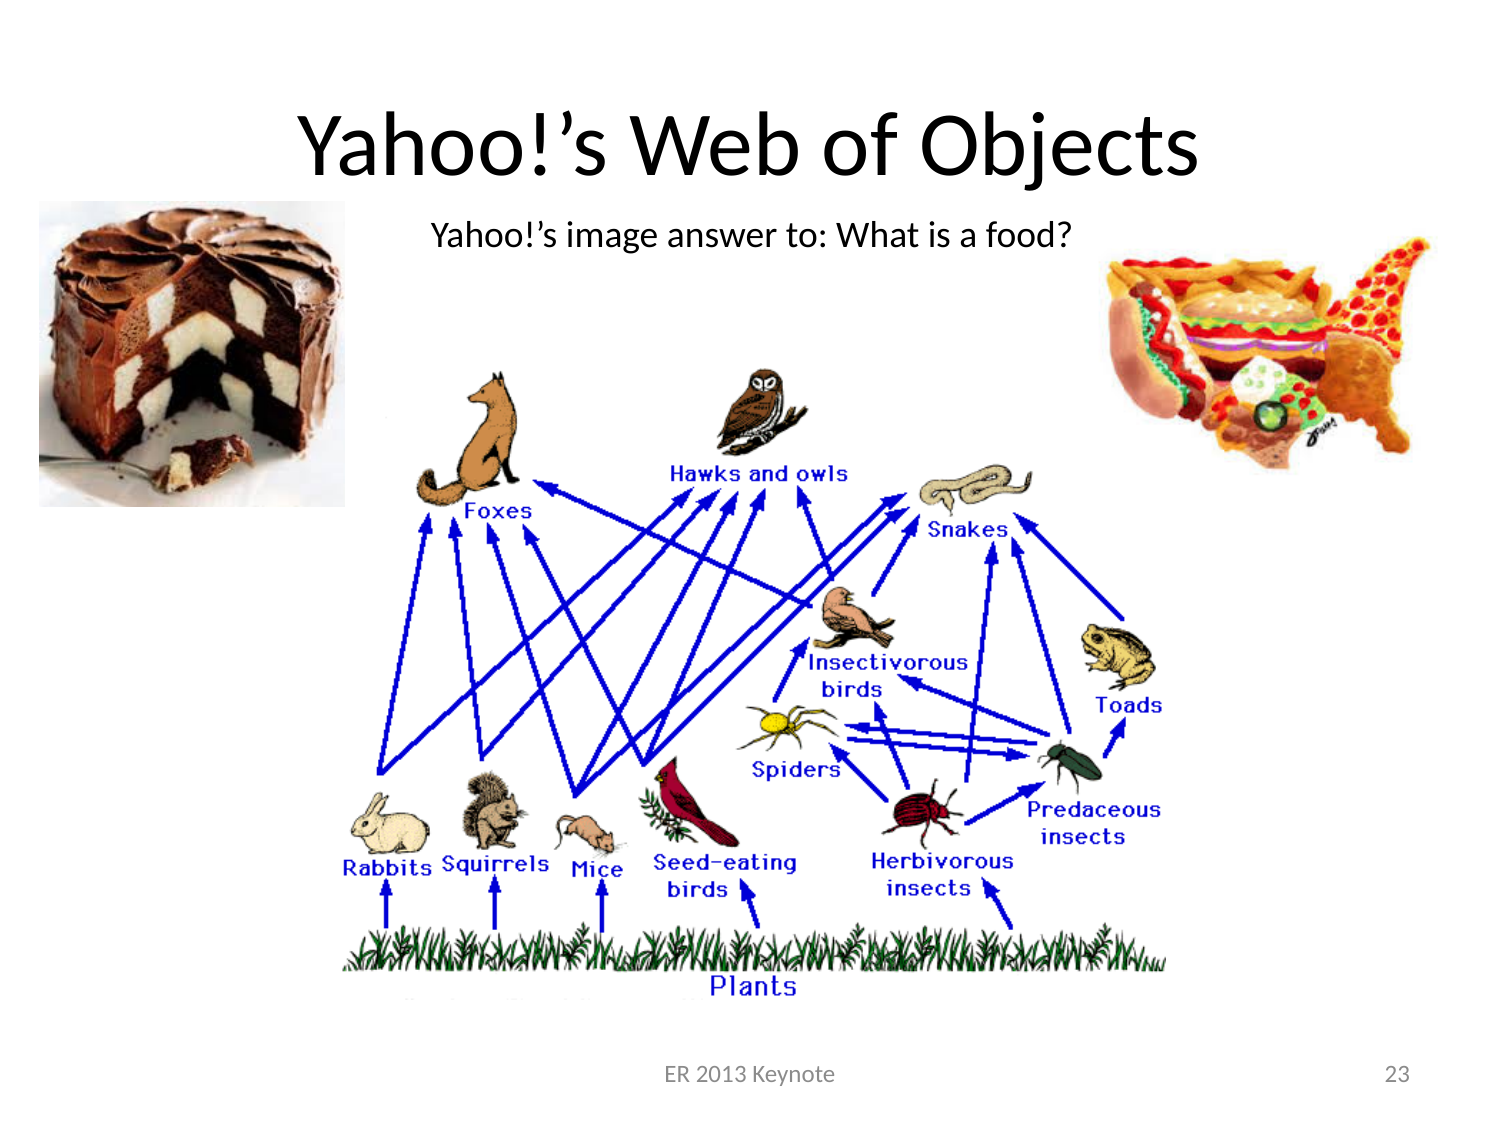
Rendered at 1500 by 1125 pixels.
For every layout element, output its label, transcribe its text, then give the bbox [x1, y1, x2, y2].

title Yahoo!’s Web of Objects [75, 45, 1425, 233]
text_box Yahoo!’s image answer to: What is a food? [416, 202, 1098, 262]
slide_number 23 [1074, 1042, 1425, 1103]
footer ER 2013 Keynote [512, 1042, 988, 1103]
picture [39, 201, 1463, 1001]
